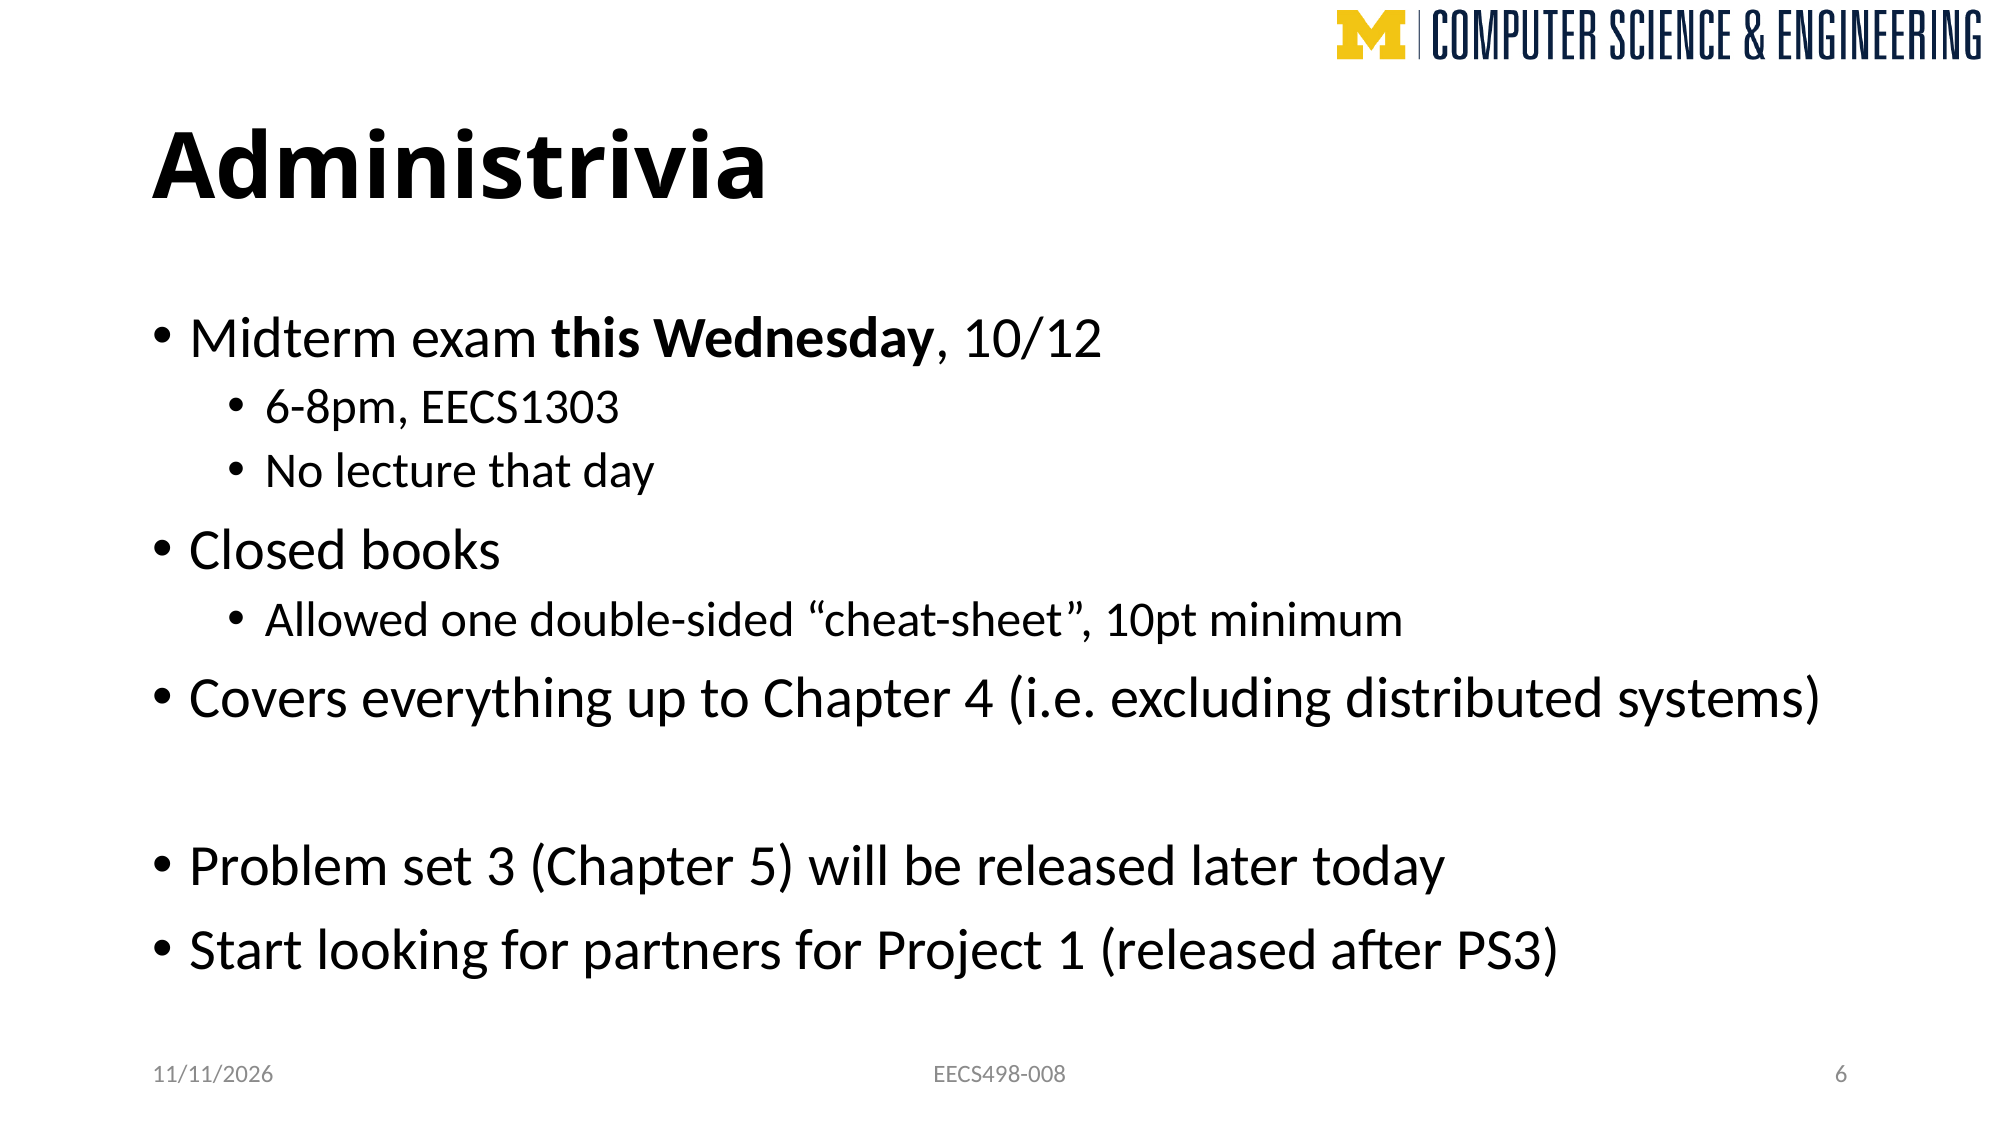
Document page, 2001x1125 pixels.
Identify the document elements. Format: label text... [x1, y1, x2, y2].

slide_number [137, 1042, 588, 1103]
title Administrivia [137, 59, 1863, 278]
slide_number 6 [1412, 1042, 1863, 1103]
list Midterm exam this Wednesday, 10/12 6-8pm, EECS1303 No lecture that day Closed books Allowed one double-sided “cheat-sheet”, 10pt minimum Covers everything up to Chapter 4 (i.e. excluding distributed systems) Problem set 3 (Chapter 5) will be released later today Start looking for partners for Project 1 (released after PS3) [137, 299, 1863, 1014]
picture [1337, 9, 1981, 60]
footer EECS498-008 [662, 1042, 1338, 1103]
